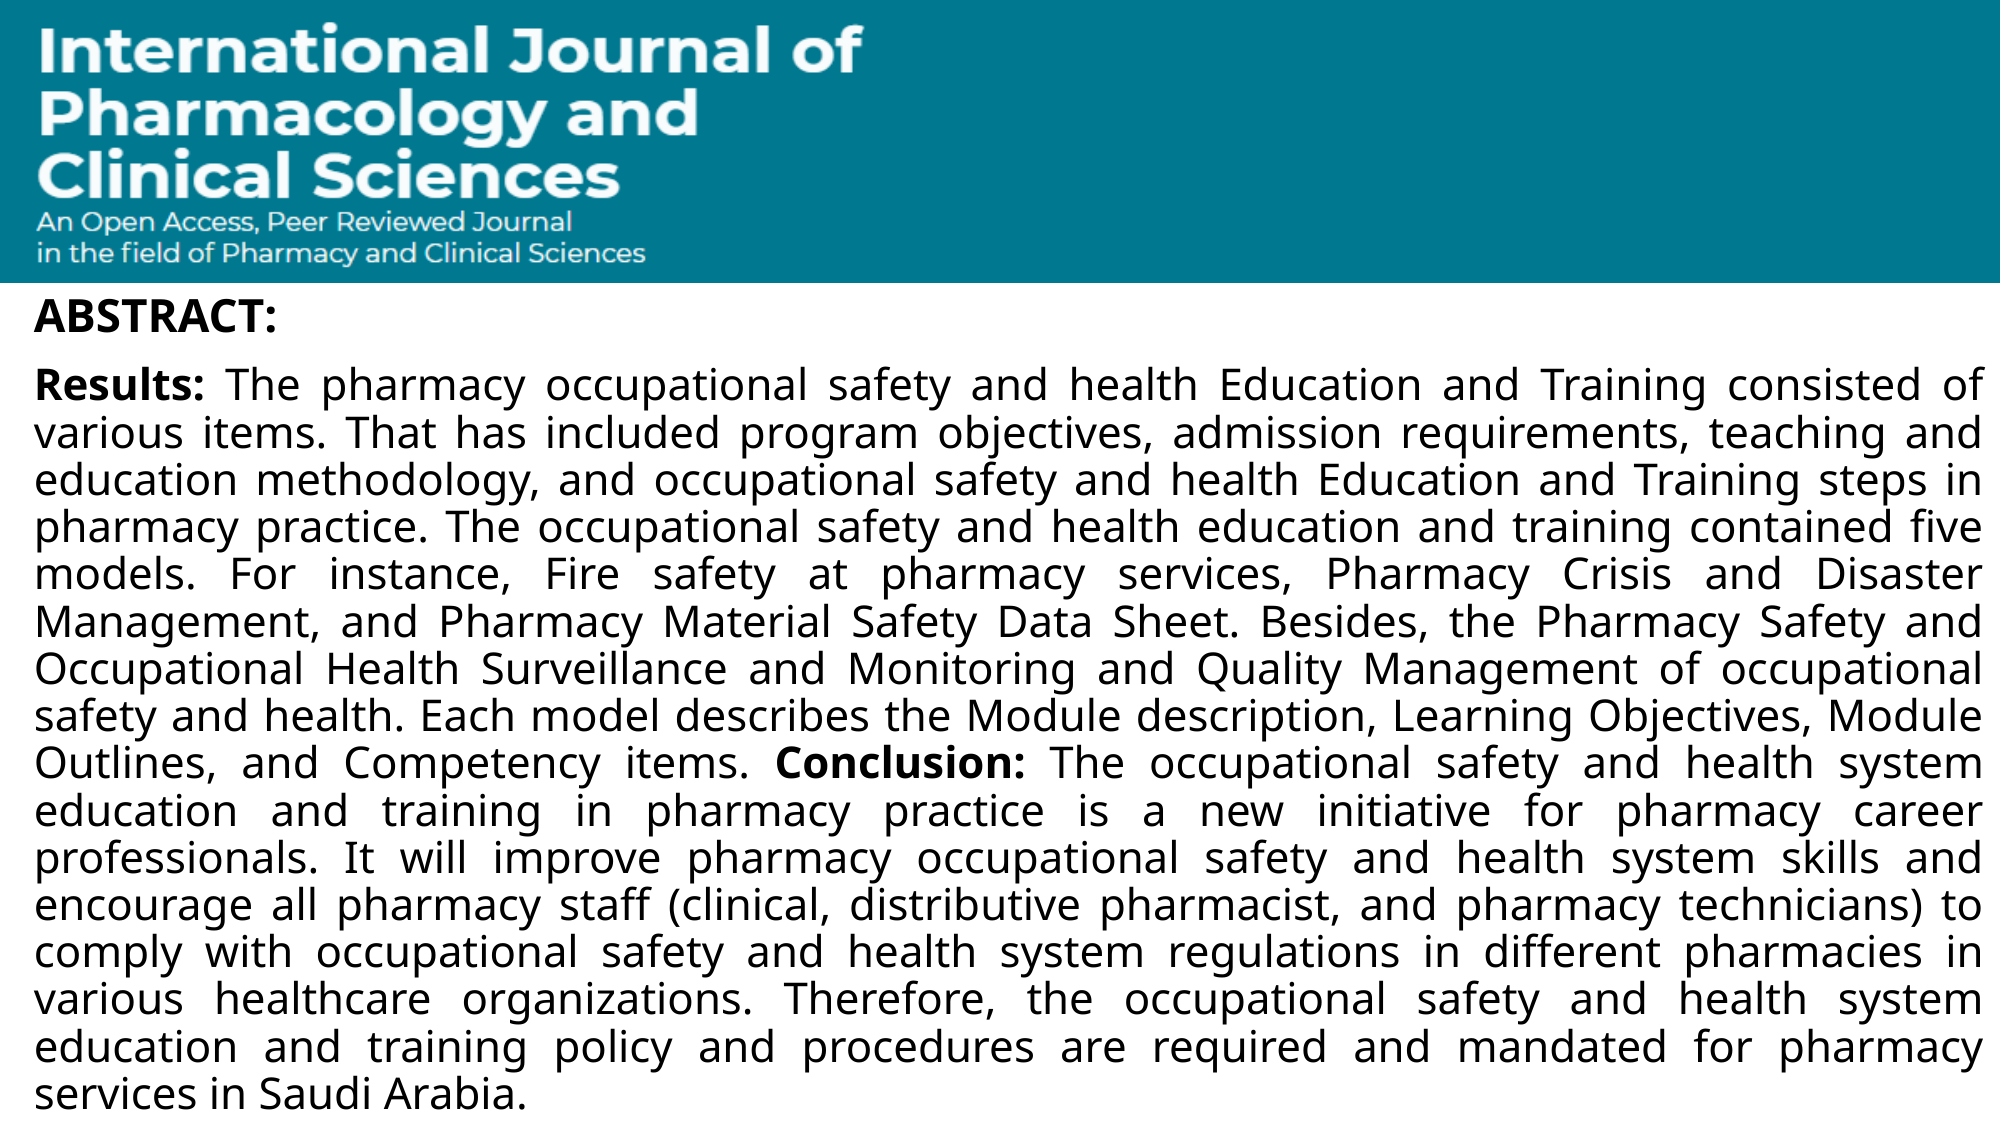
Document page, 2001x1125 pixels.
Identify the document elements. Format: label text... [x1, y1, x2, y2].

subtitle ABSTRACT: Results: The pharmacy occupational safety and health Education and Training consisted of various items. That has included program objectives, admission requirements, teaching and education methodology, and occupational safety and health Education and Training steps in pharmacy practice. The occupational safety and health education and training contained five models. For instance, Fire safety at pharmacy services, Pharmacy Crisis and Disaster Management, and Pharmacy Material Safety Data Sheet. Besides, the Pharmacy Safety and Occupational Health Surveillance and Monitoring and Quality Management of occupational safety and health. Each model describes the Module description, Learning Objectives, Module Outlines, and Competency items. Conclusion: The occupational safety and health system education and training in pharmacy practice is a new initiative for pharmacy career professionals. It will improve pharmacy occupational safety and health system skills and encourage all pharmacy staff (clinical, distributive pharmacist, and pharmacy technicians) to comply with occupational safety and health system regulations in different pharmacies in various healthcare organizations. Therefore, the occupational safety and health system education and training policy and procedures are required and mandated for pharmacy services in Saudi Arabia. [18, 285, 2000, 1125]
picture [0, 0, 2000, 283]
